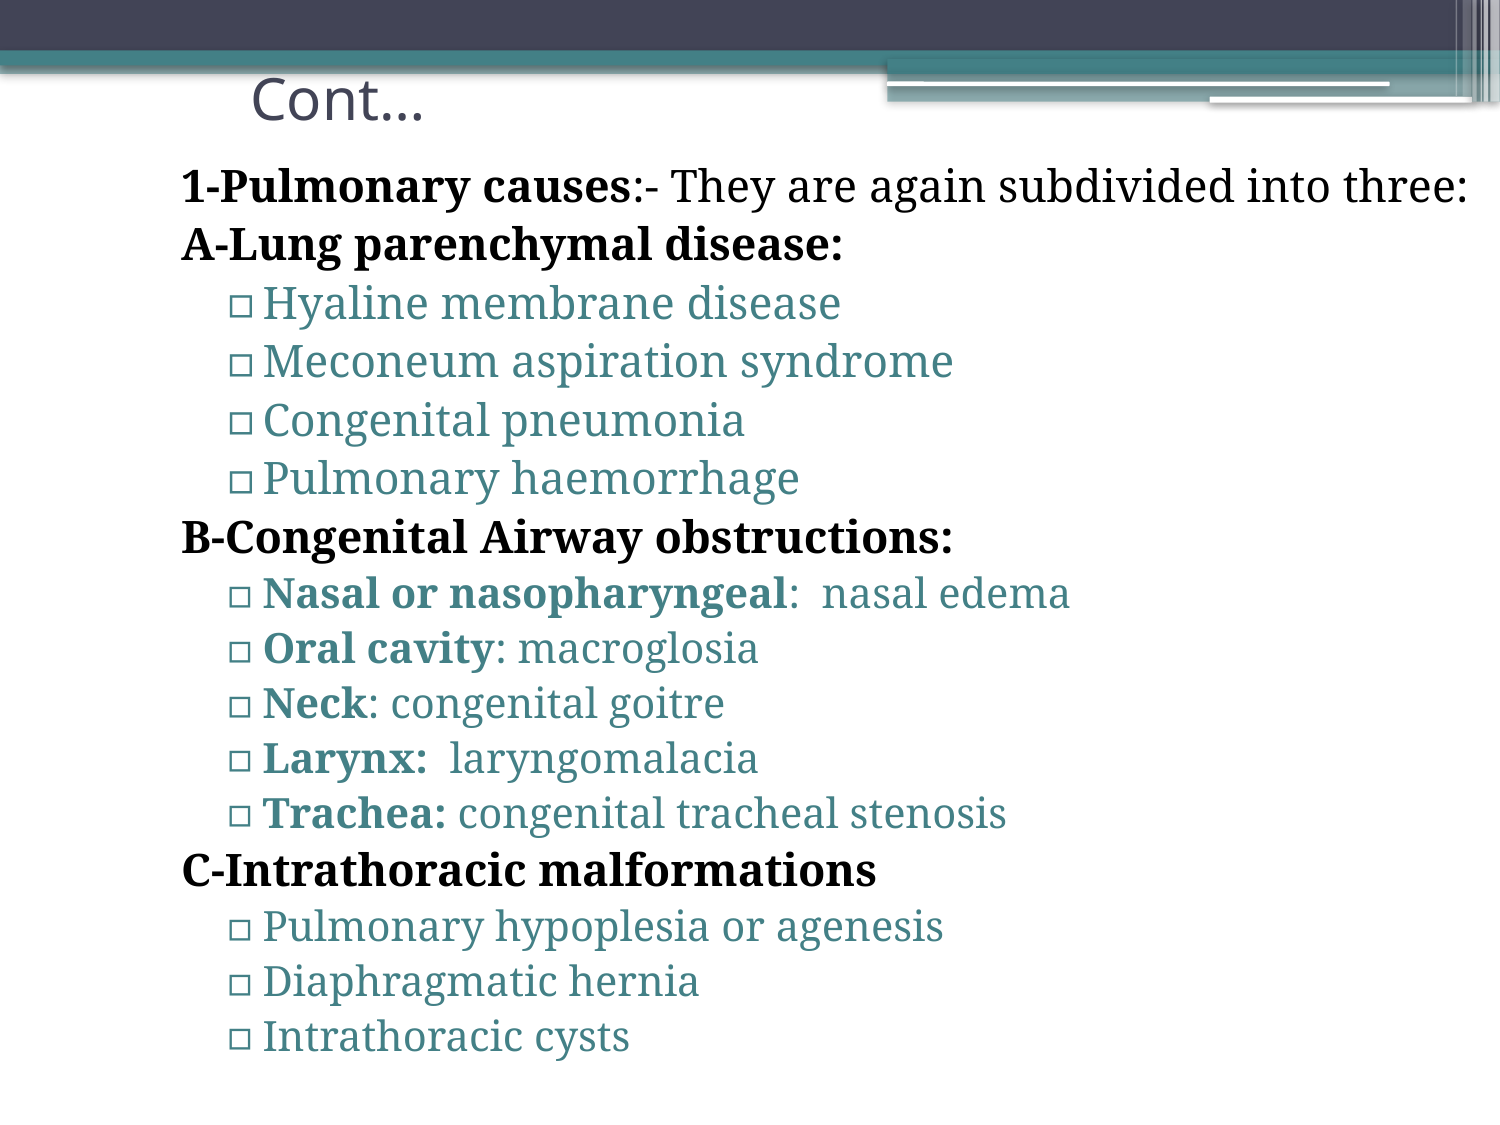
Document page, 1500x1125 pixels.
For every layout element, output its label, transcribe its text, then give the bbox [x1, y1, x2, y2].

list 1-Pulmonary causes:- They are again subdivided into three: A-Lung parenchymal disease: Hyaline membrane disease Meconeum aspiration syndrome Congenital pneumonia Pulmonary haemorrhage B-Congenital Airway obstructions: Nasal or nasopharyngeal: nasal edema Oral cavity: macroglosia Neck: congenital goitre Larynx: laryngomalacia Trachea: congenital tracheal stenosis C-Intrathoracic malformations Pulmonary hypoplesia or agenesis Diaphragmatic hernia Intrathoracic cysts [150, 149, 1500, 1125]
title Cont… [235, 45, 1466, 149]
